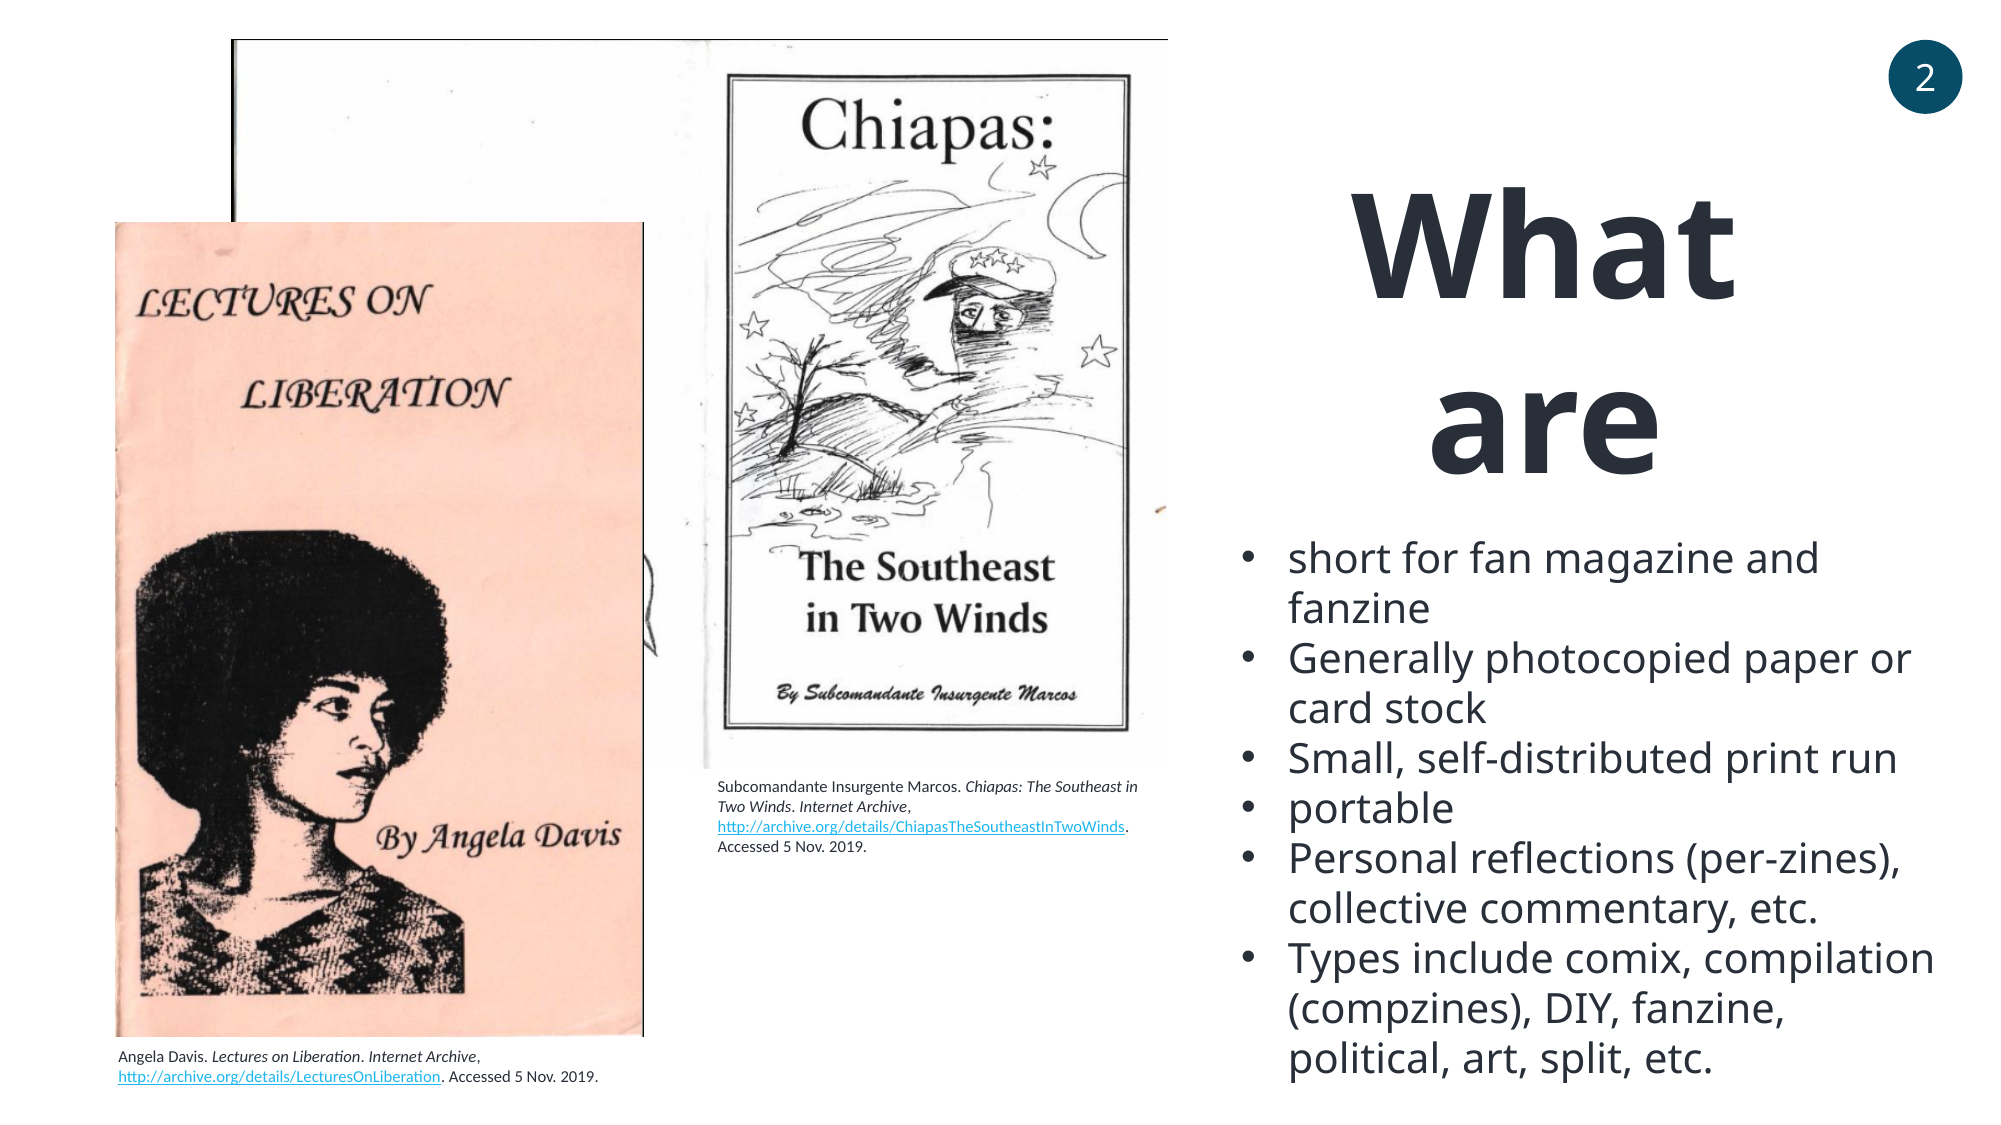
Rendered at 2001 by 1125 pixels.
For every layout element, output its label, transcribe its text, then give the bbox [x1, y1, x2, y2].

text_box What are Zines? [1202, 145, 1889, 685]
text_box short for fan magazine and fanzine Generally photocopied paper or card stock Small, self-distributed print run portable Personal reflections (per-zines), collective commentary, etc. Types include comix, compilation (compzines), DIY, fanzine, political, art, split, etc. [1226, 523, 1963, 1125]
text_box Angela Davis. Lectures on Liberation. Internet Archive, http://archive.org/details/LecturesOnLiberation. Accessed 5 Nov. 2019. [103, 1038, 644, 1094]
picture [115, 39, 1169, 1037]
text_box 2 [1887, 38, 1964, 115]
text_box Subcomandante Insurgente Marcos. Chiapas: The Southeast in Two Winds. Internet Archive, http://archive.org/details/ChiapasTheSoutheastInTwoWinds. Accessed 5 Nov. 2019. [702, 769, 1164, 864]
